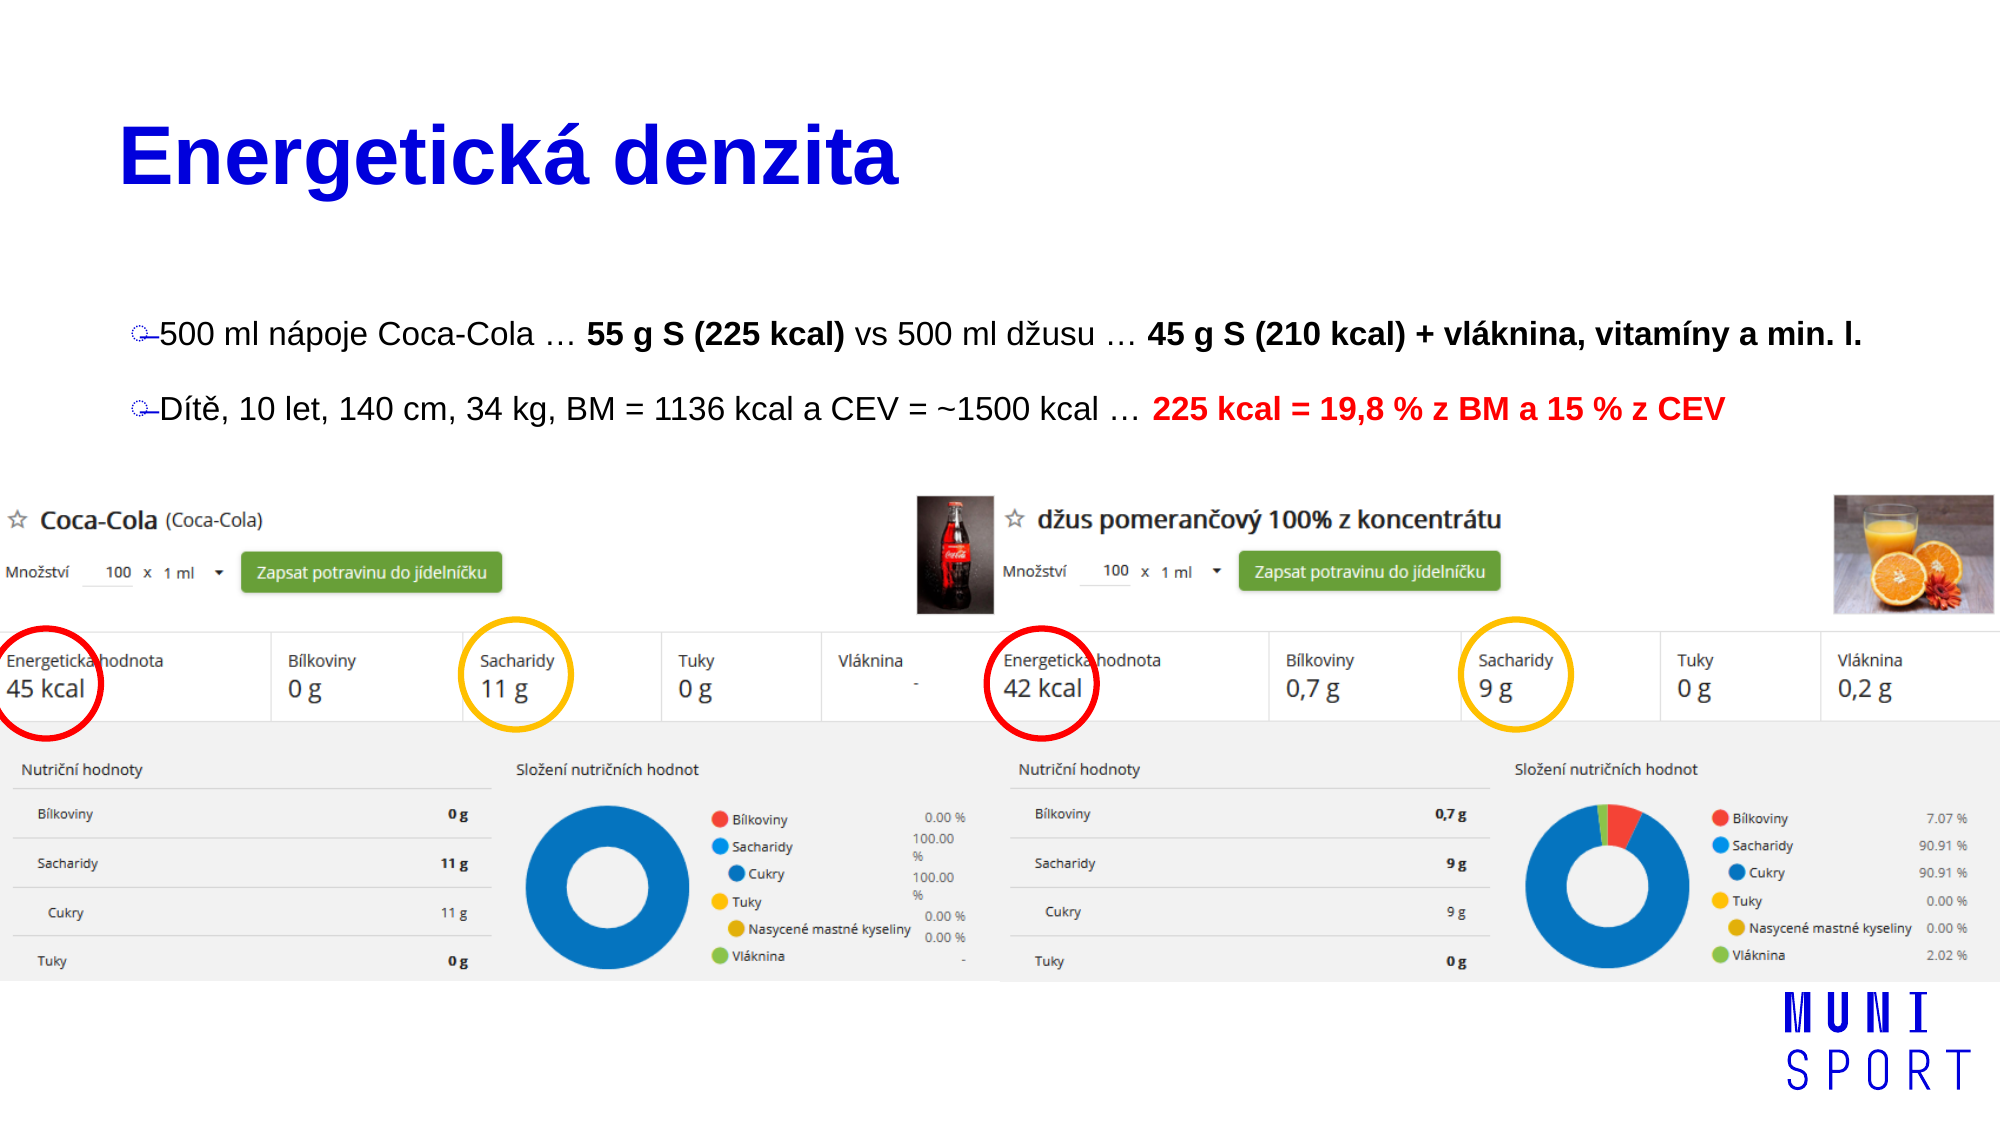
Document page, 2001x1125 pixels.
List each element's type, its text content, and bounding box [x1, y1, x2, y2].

text_box 500 ml nápoje Coca-Cola … 55 g S (225 kcal) vs 500 ml džusu … 45 g S (210 kcal) + vláknina, vitamíny a min. l. Dítě, 10 let, 140 cm, 34 kg, BM = 1136 kcal a CEV = ~1500 kcal … 225 kcal = 19,8 % z BM a 15 % z CEV [118, 277, 1882, 490]
text_box Energetická denzita [118, 118, 1882, 193]
picture [0, 489, 2000, 983]
